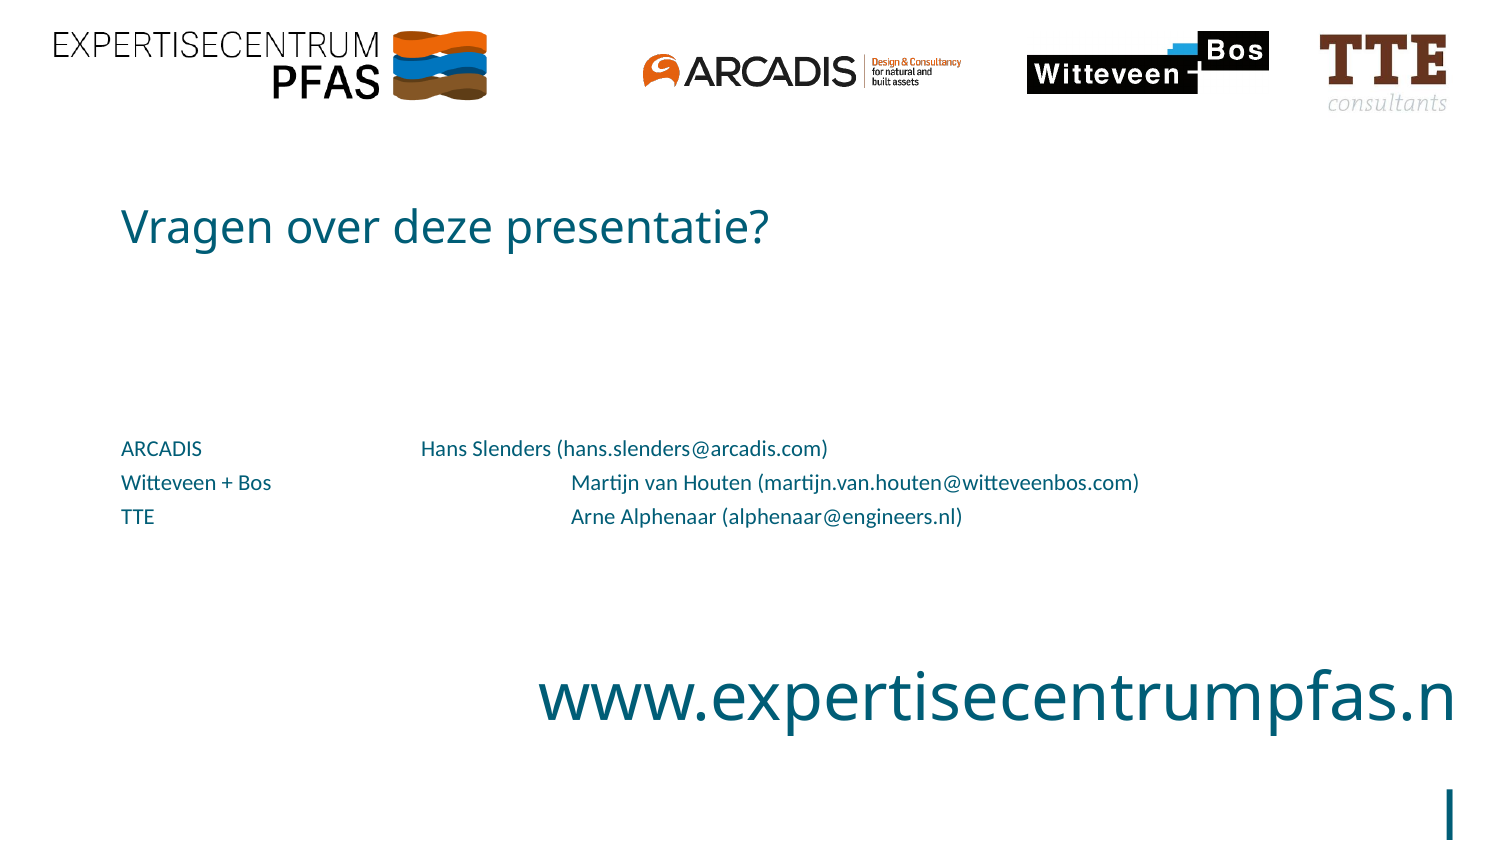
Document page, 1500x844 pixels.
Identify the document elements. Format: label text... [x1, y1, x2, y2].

picture [1027, 31, 1269, 94]
text_box Vragen over deze presentatie? [106, 199, 1394, 270]
list www.expertisecentrumpfas.nl [537, 649, 1459, 743]
text_box ARCADIS Hans Slenders (hans.slenders@arcadis.com) Witteveen + Bos Martijn van Houten (martijn.van.houten@witteveenbos.com) TTE Arne Alphenaar (alphenaar@engineers.nl) [106, 392, 1497, 649]
picture [1311, 24, 1453, 122]
picture [41, 15, 501, 112]
picture [643, 54, 961, 88]
